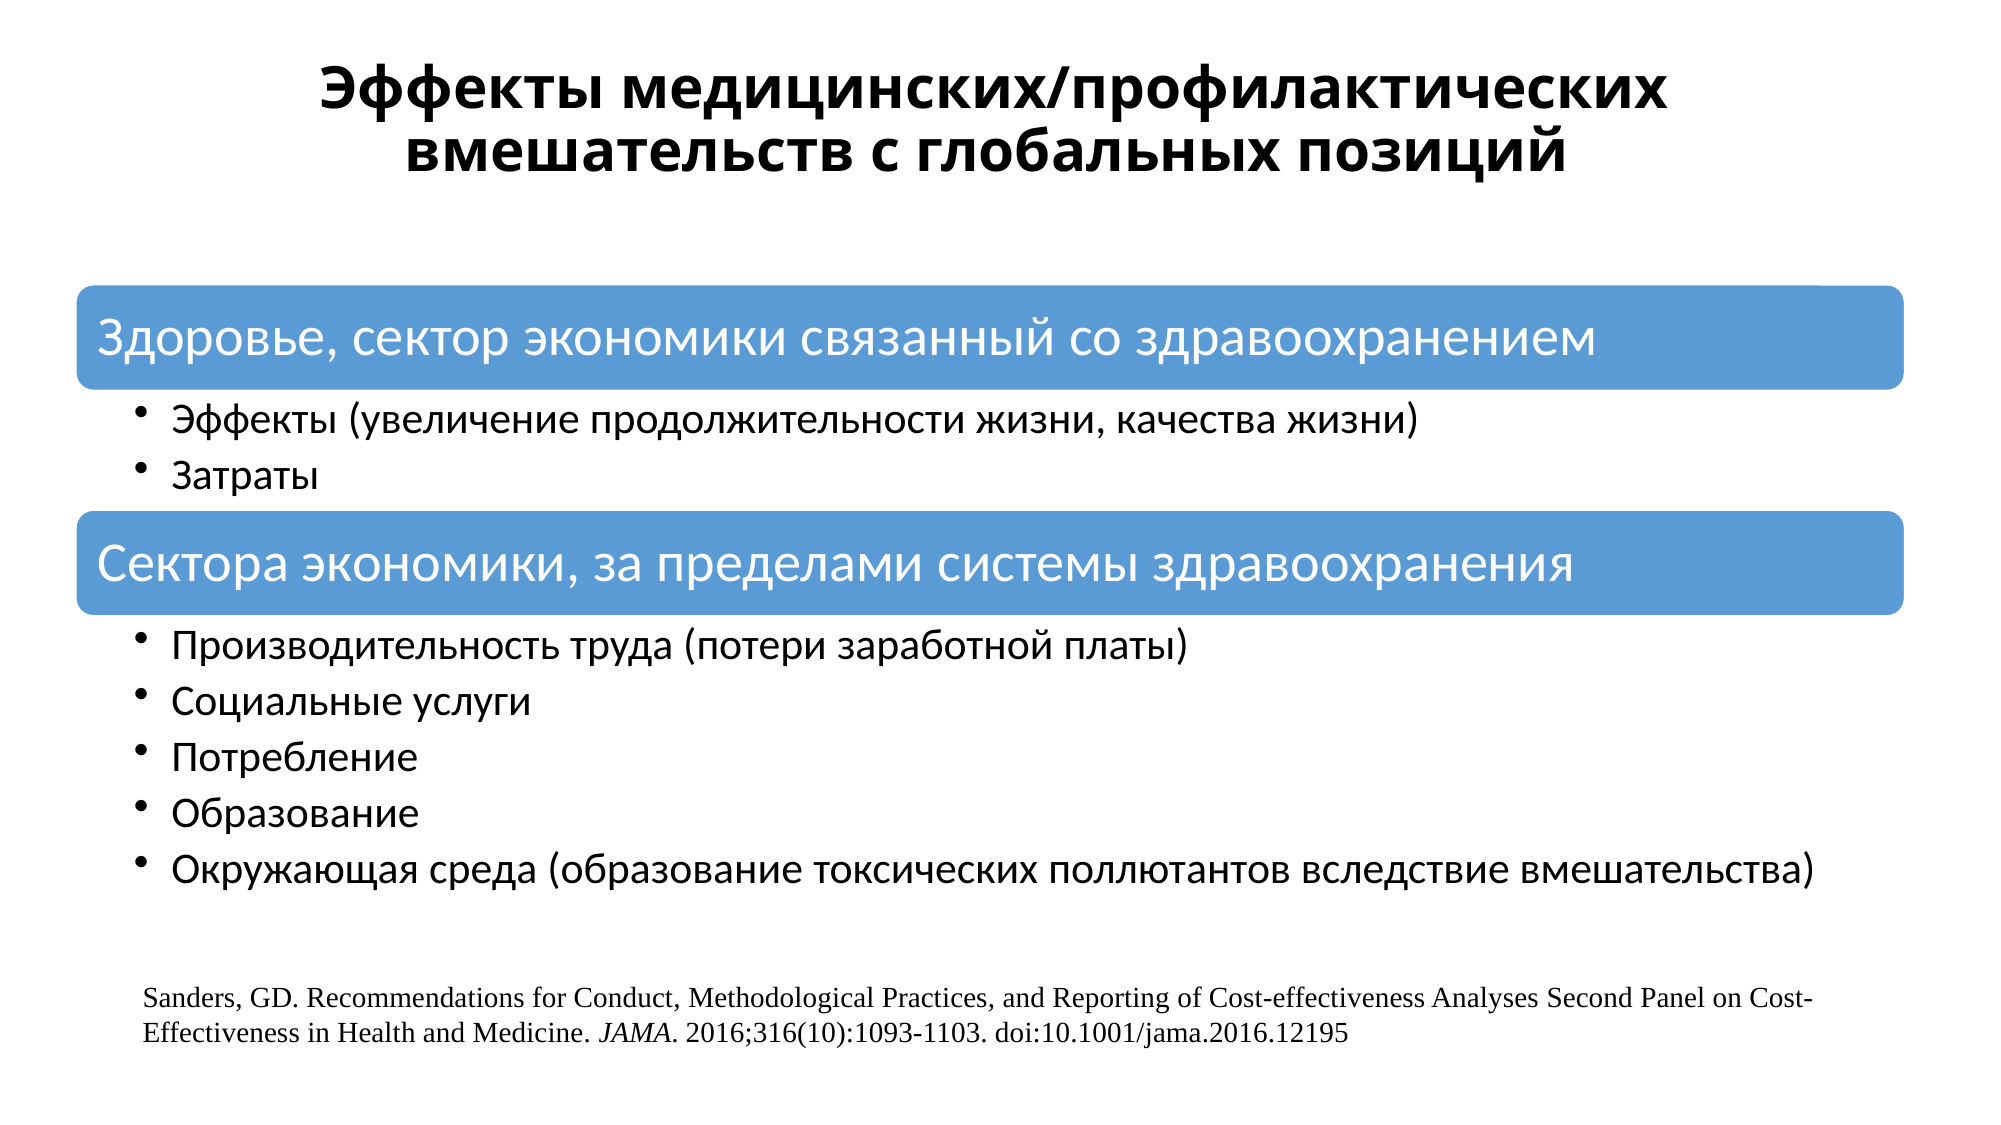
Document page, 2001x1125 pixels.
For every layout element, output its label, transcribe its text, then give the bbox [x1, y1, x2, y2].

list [75, 256, 1905, 947]
title Эффекты медицинских/профилактических вмешательств с глобальных позиций [91, 12, 1897, 231]
text_box Sanders, GD. Recommendations for Conduct, Methodological Practices, and Reporting of Cost-effectiveness Analyses Second Panel on Cost-Effectiveness in Health and Medicine. JAMA. 2016;316(10):1093-1103. doi:10.1001/jama.2016.12195 [127, 970, 1908, 1056]
